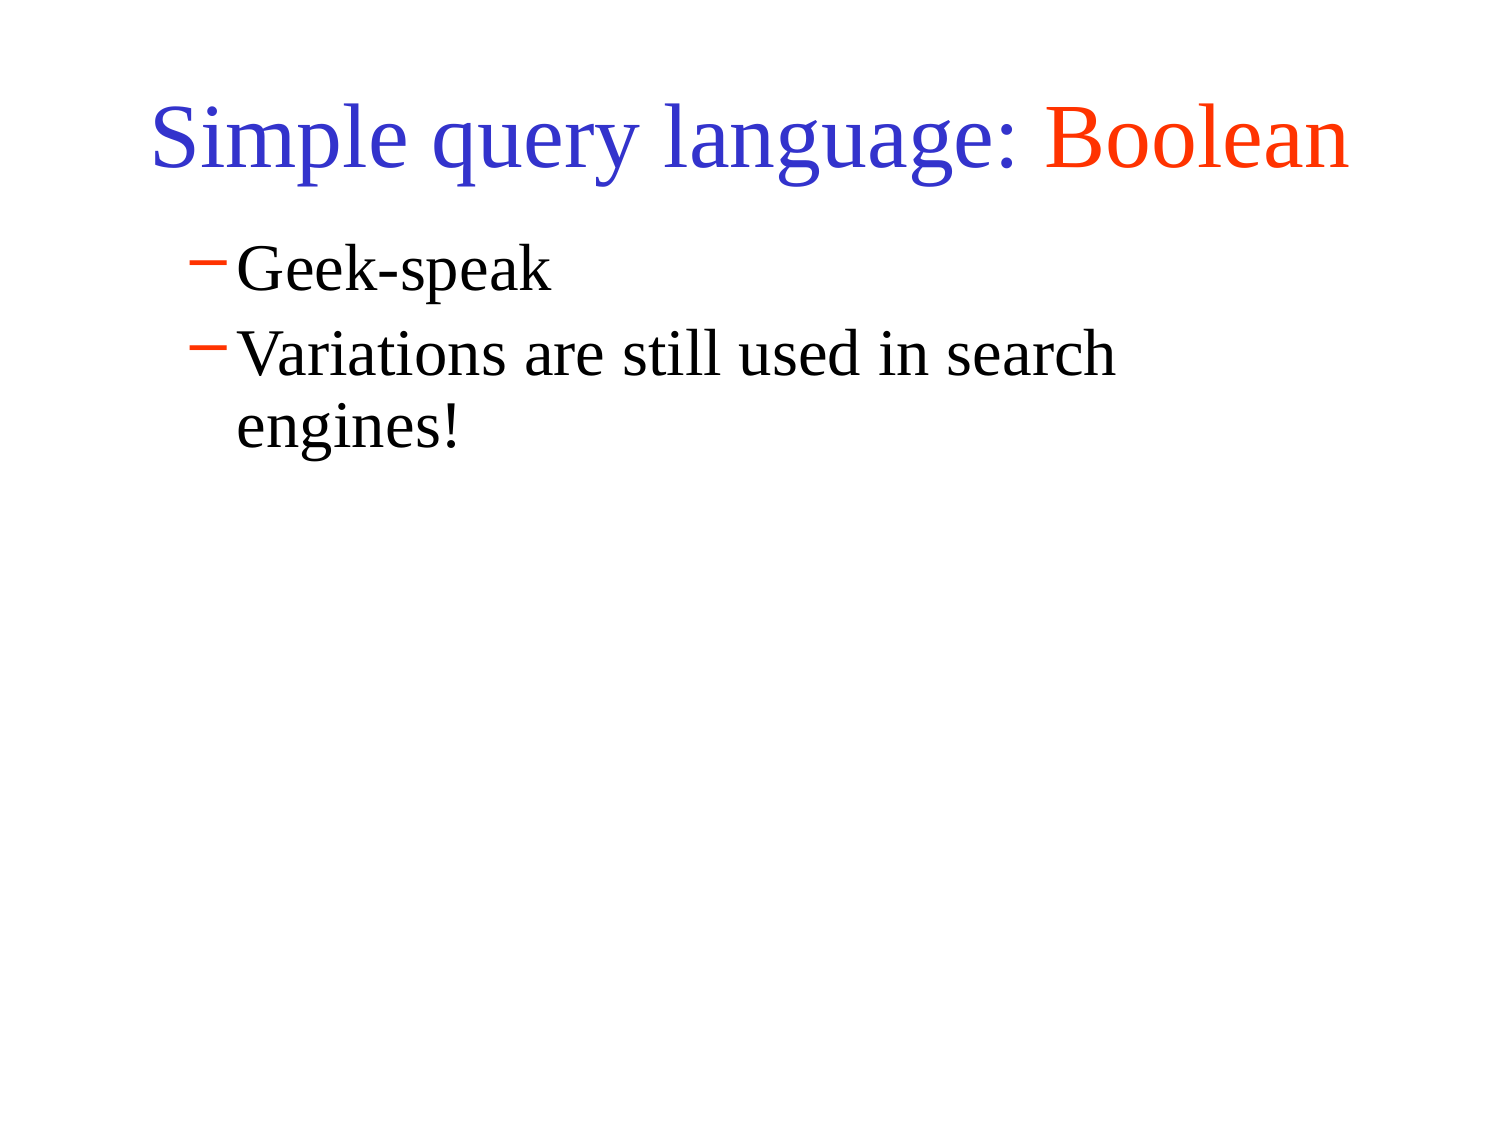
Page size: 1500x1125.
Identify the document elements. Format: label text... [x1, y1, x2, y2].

list Geek-speak Variations are still used in search engines! [99, 224, 1375, 900]
title Simple query language: Boolean [112, 37, 1388, 225]
